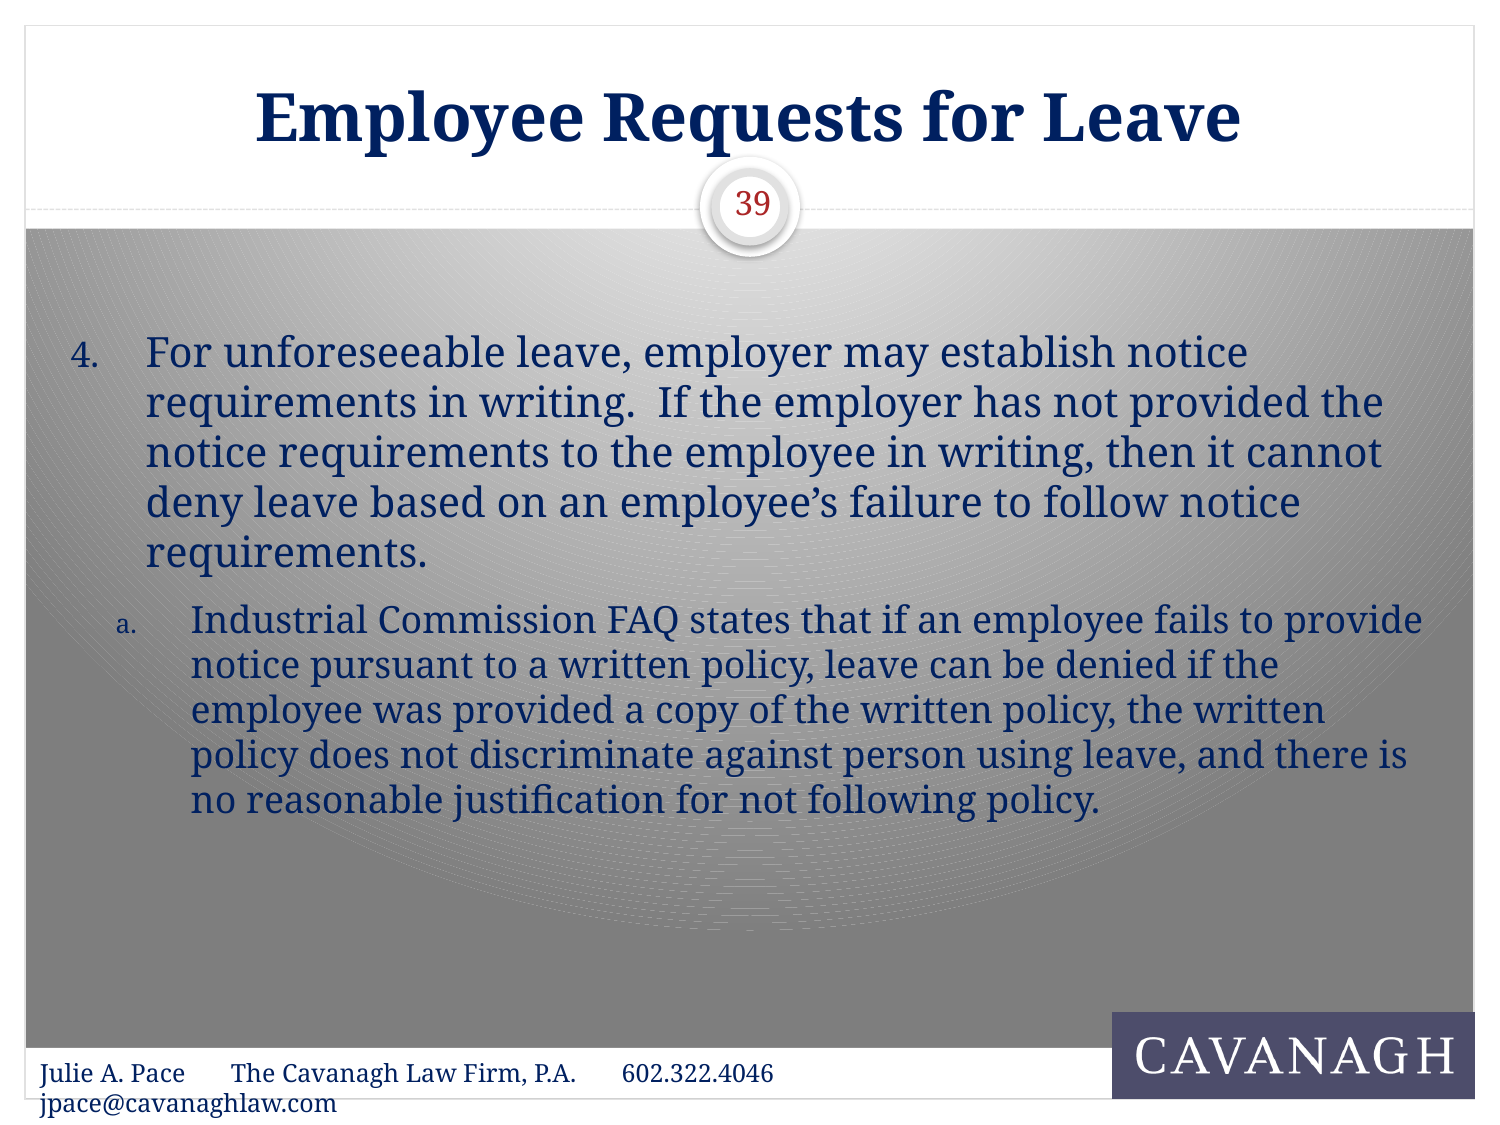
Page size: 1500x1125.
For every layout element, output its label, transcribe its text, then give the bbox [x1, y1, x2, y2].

text_box Julie A. Pace The Cavanagh Law Firm, P.A. 602.322.4046 jpace@cavanaghlaw.com [24, 1049, 1113, 1125]
picture [1112, 1012, 1475, 1099]
text_box 39 [715, 168, 791, 241]
list For unforeseeable leave, employer may establish notice requirements in writing. If the employer has not provided the notice requirements to the employee in writing, then it cannot deny leave based on an employee’s failure to follow notice requirements. Industrial Commission FAQ states that if an employee fails to provide notice pursuant to a written policy, leave can be denied if the employee was provided a copy of the written policy, the written policy does not discriminate against person using leave, and there is no reasonable justification for not following policy. [55, 247, 1451, 974]
title Employee Requests for Leave [49, 37, 1450, 163]
